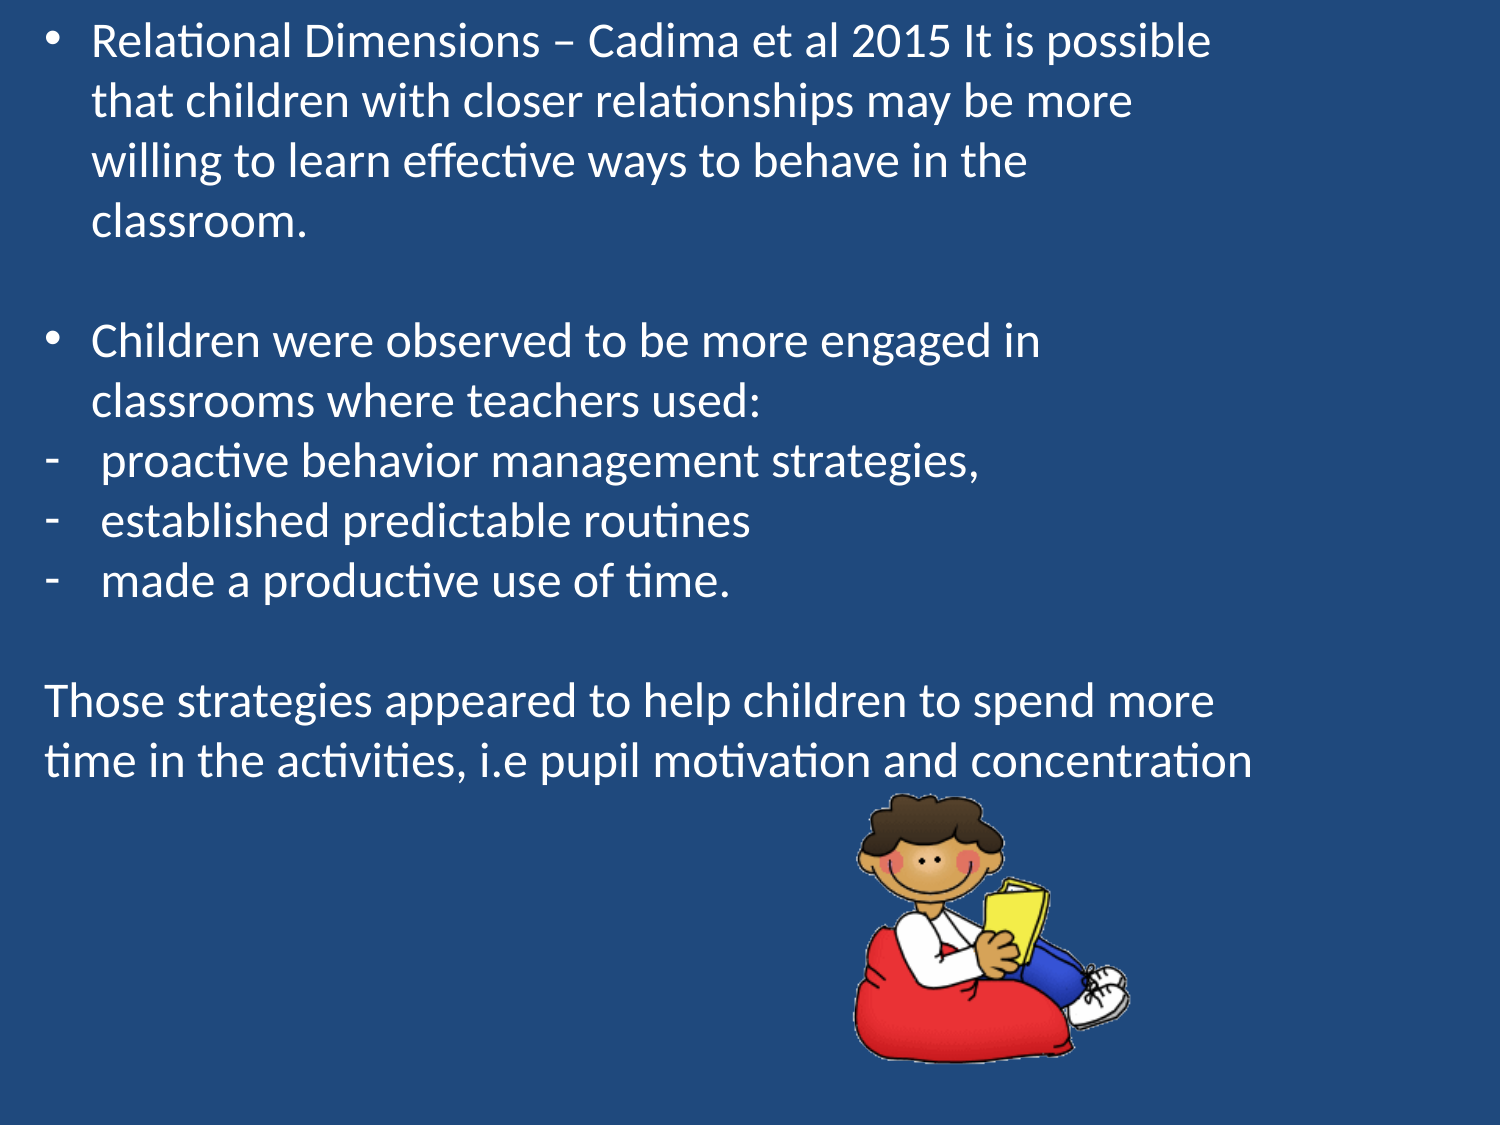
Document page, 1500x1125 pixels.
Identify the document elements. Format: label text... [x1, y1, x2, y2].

text_box Relational Dimensions – Cadima et al 2015 It is possible that children with closer relationships may be more willing to learn effective ways to behave in the classroom. Children were observed to be more engaged in classrooms where teachers used: proactive behavior management strategies, established predictable routines made a productive use of time. Those strategies appeared to help children to spend more time in the activities, i.e pupil motivation and concentration [29, 0, 1270, 855]
picture [844, 786, 1147, 1072]
